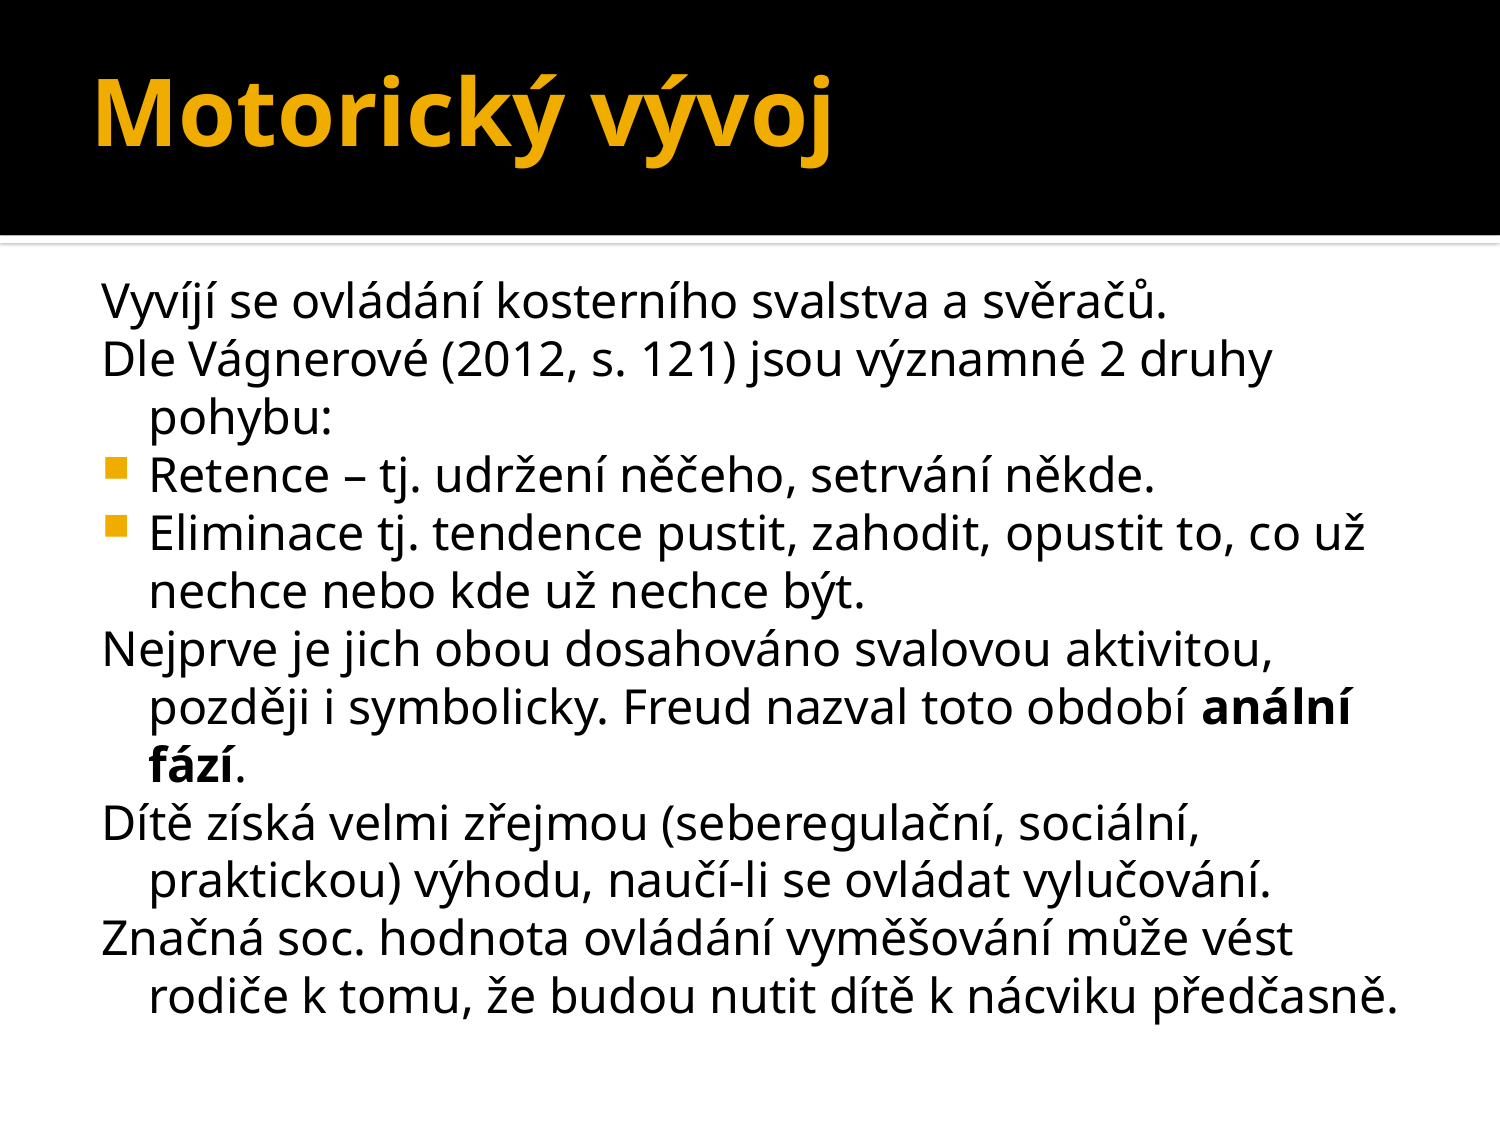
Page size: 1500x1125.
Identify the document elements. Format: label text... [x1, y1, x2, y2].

title Motorický vývoj [75, 45, 1425, 173]
list Vyvíjí se ovládání kosterního svalstva a svěračů. Dle Vágnerové (2012, s. 121) jsou významné 2 druhy pohybu: Retence – tj. udržení něčeho, setrvání někde. Eliminace tj. tendence pustit, zahodit, opustit to, co už nechce nebo kde už nechce být. Nejprve je jich obou dosahováno svalovou aktivitou, později i symbolicky. Freud nazval toto období anální fází. Dítě získá velmi zřejmou (seberegulační, sociální, praktickou) výhodu, naučí-li se ovládat vylučování. Značná soc. hodnota ovládání vyměšování může vést rodiče k tomu, že budou nutit dítě k nácviku předčasně. [75, 255, 1425, 1094]
